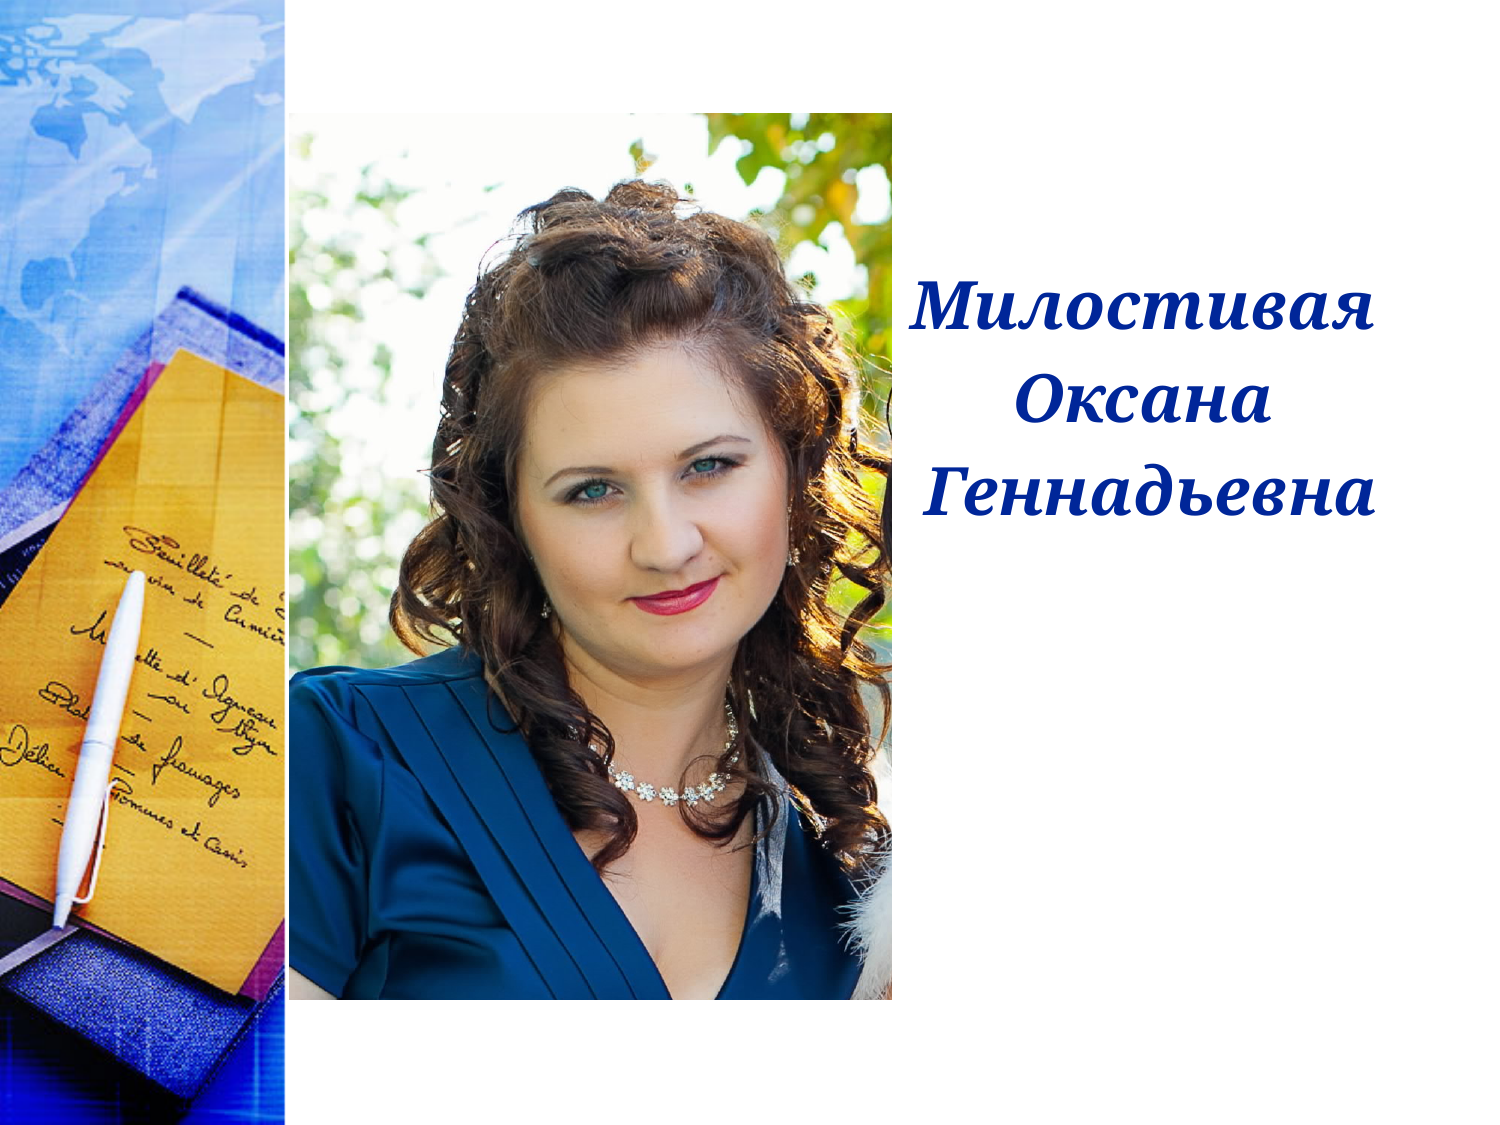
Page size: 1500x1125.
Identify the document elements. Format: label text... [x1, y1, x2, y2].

list Милостивая Оксана Геннадьевна [856, 89, 1448, 1059]
picture [0, 0, 1500, 1125]
